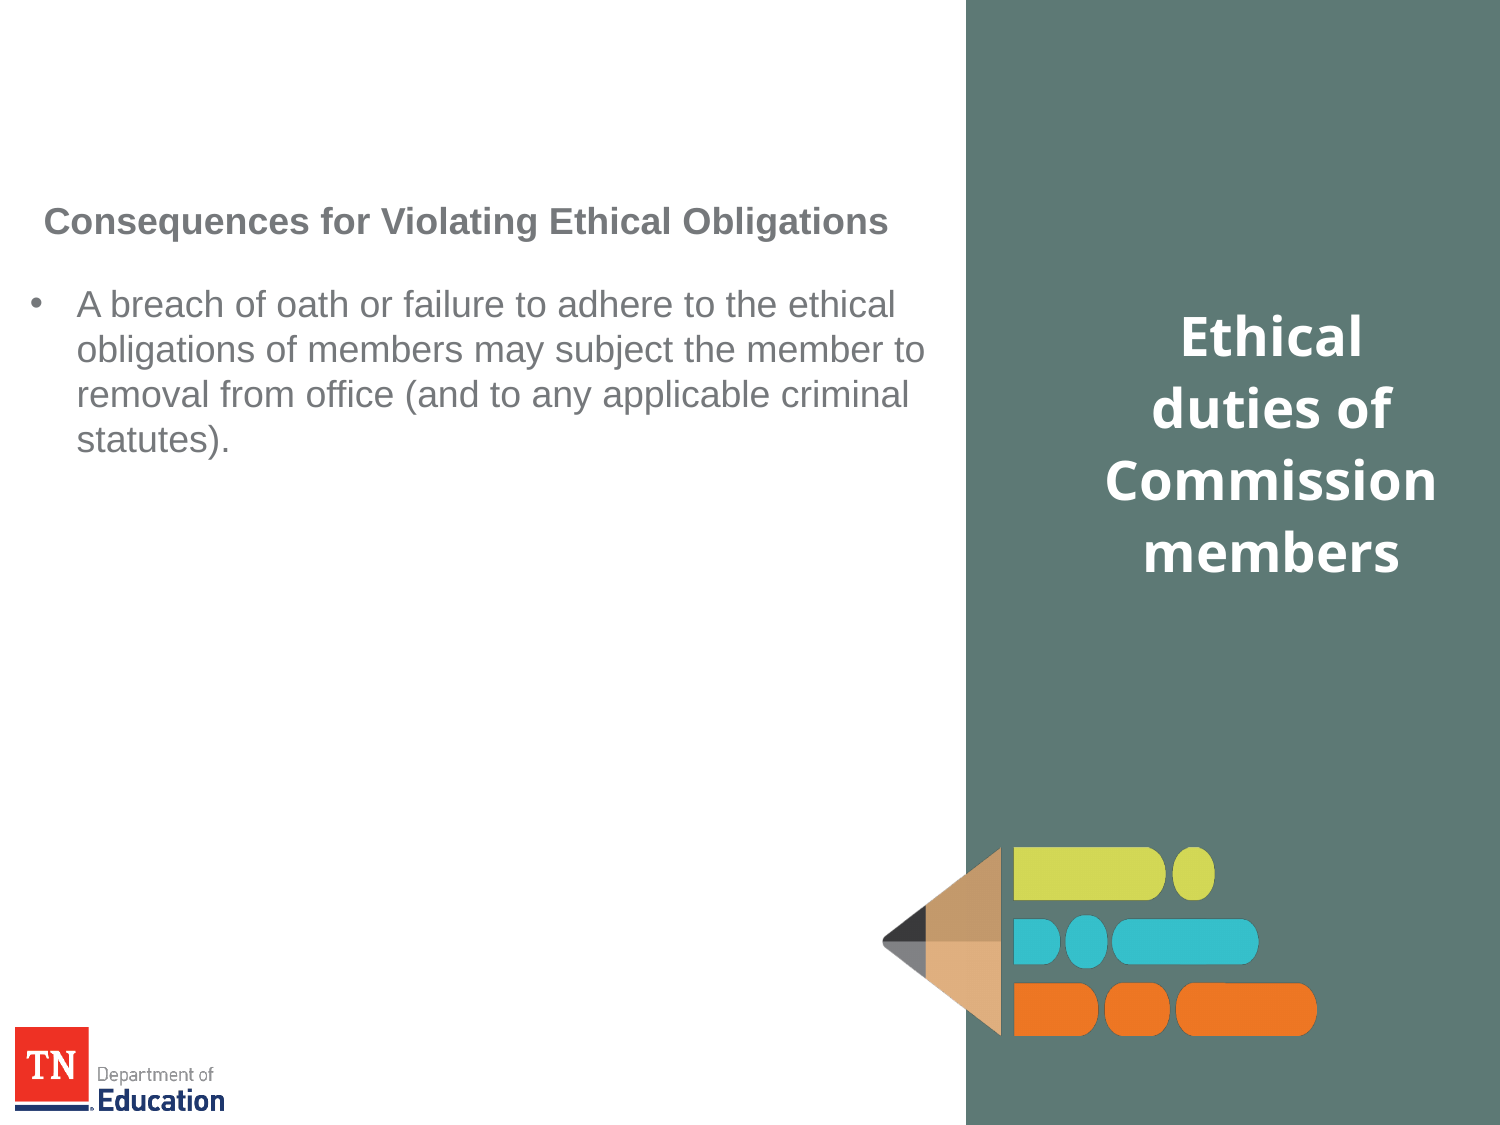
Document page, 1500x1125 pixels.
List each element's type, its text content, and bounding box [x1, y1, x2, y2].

text_box Consequences for Violating Ethical Obligations [28, 189, 958, 272]
picture [883, 848, 1316, 1036]
text_box Ethical duties of Commission members [1072, 287, 1472, 592]
text_box A breach of oath or failure to adhere to the ethical obligations of members may subject the member to removal from office (and to any applicable criminal statutes). [15, 272, 1043, 603]
picture [15, 1027, 224, 1111]
